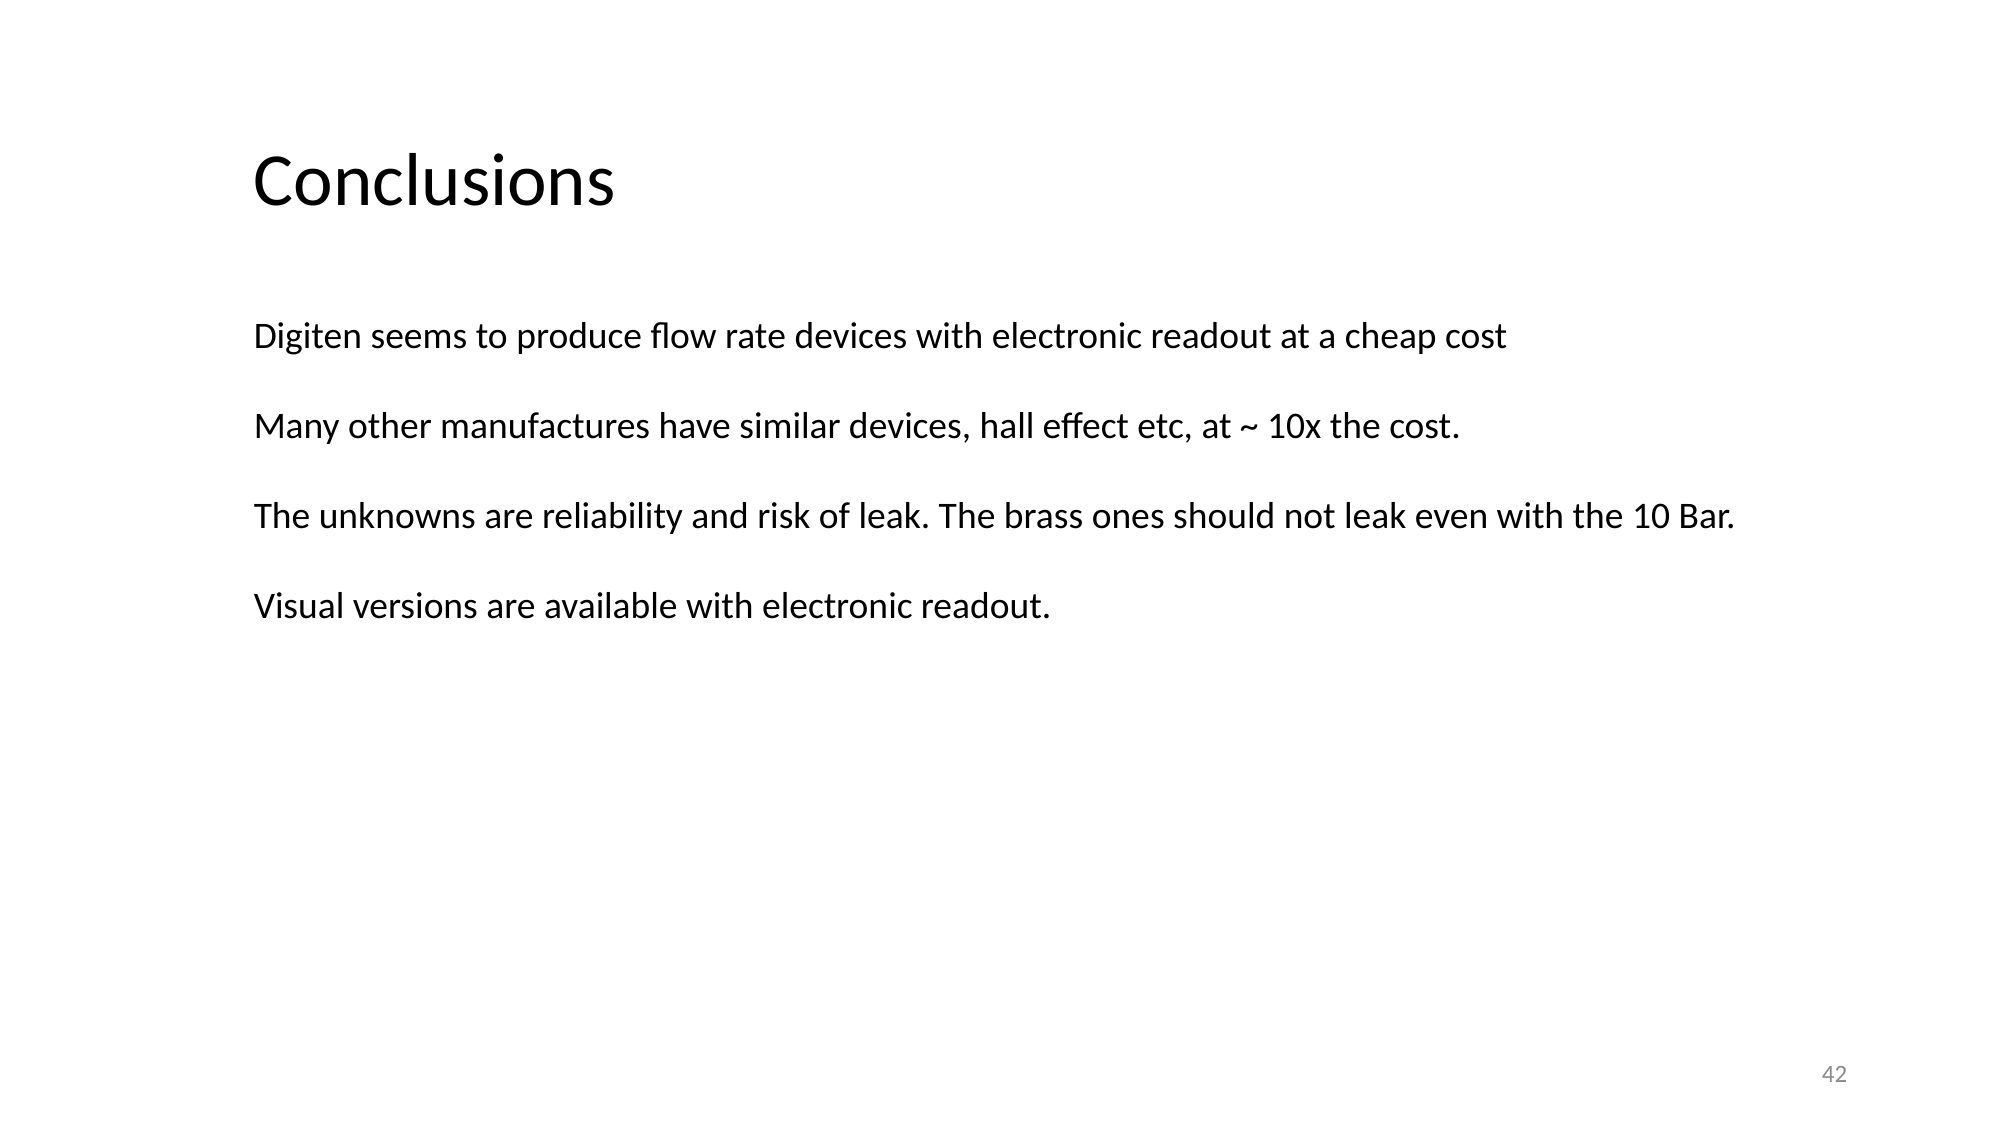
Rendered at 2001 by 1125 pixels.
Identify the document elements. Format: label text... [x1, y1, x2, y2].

slide_number 42 [1412, 1042, 1863, 1103]
text_box Conclusions Digiten seems to produce flow rate devices with electronic readout at a cheap cost Many other manufactures have similar devices, hall effect etc, at ~ 10x the cost. The unknowns are reliability and risk of leak. The brass ones should not leak even with the 10 Bar. Visual versions are available with electronic readout. [238, 123, 1769, 859]
